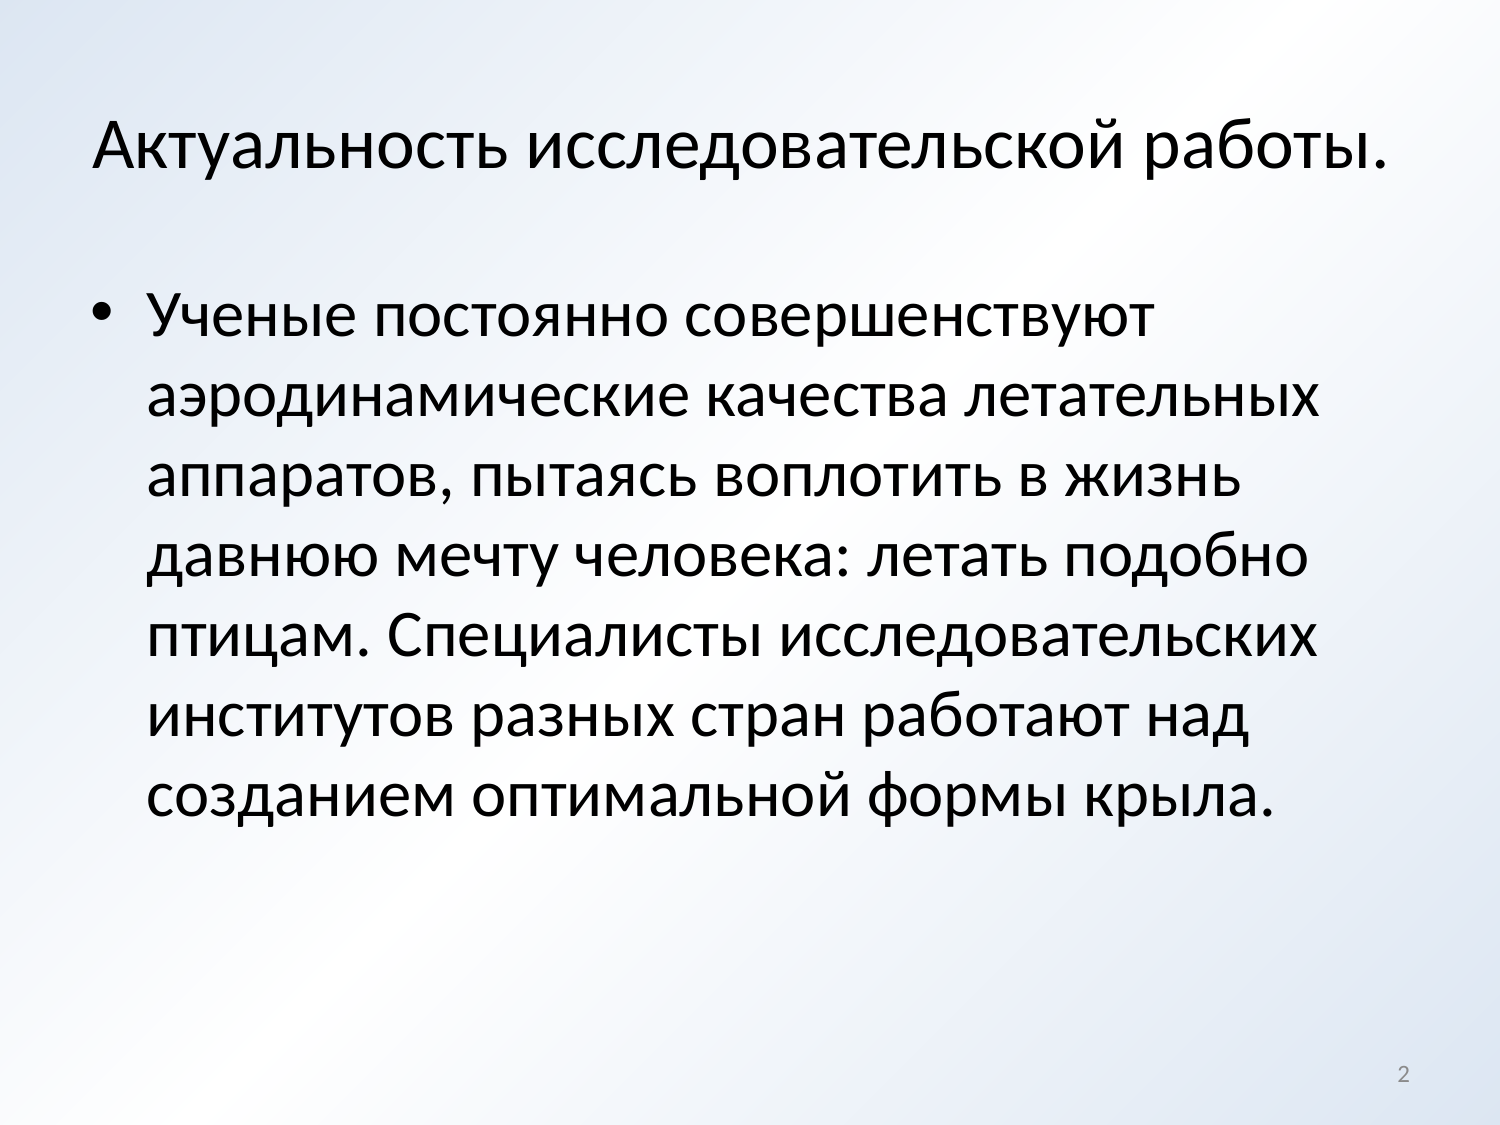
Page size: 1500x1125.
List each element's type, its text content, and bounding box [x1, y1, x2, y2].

list Ученые постоянно совершенствуют аэродинамические качества летательных аппаратов, пытаясь воплотить в жизнь давнюю мечту человека: летать подобно птицам. Специалисты исследовательских институтов разных стран работают над созданием оптимальной формы крыла. [75, 262, 1425, 1005]
title Актуальность исследовательской работы. [75, 45, 1425, 233]
slide_number 2 [1074, 1042, 1425, 1103]
